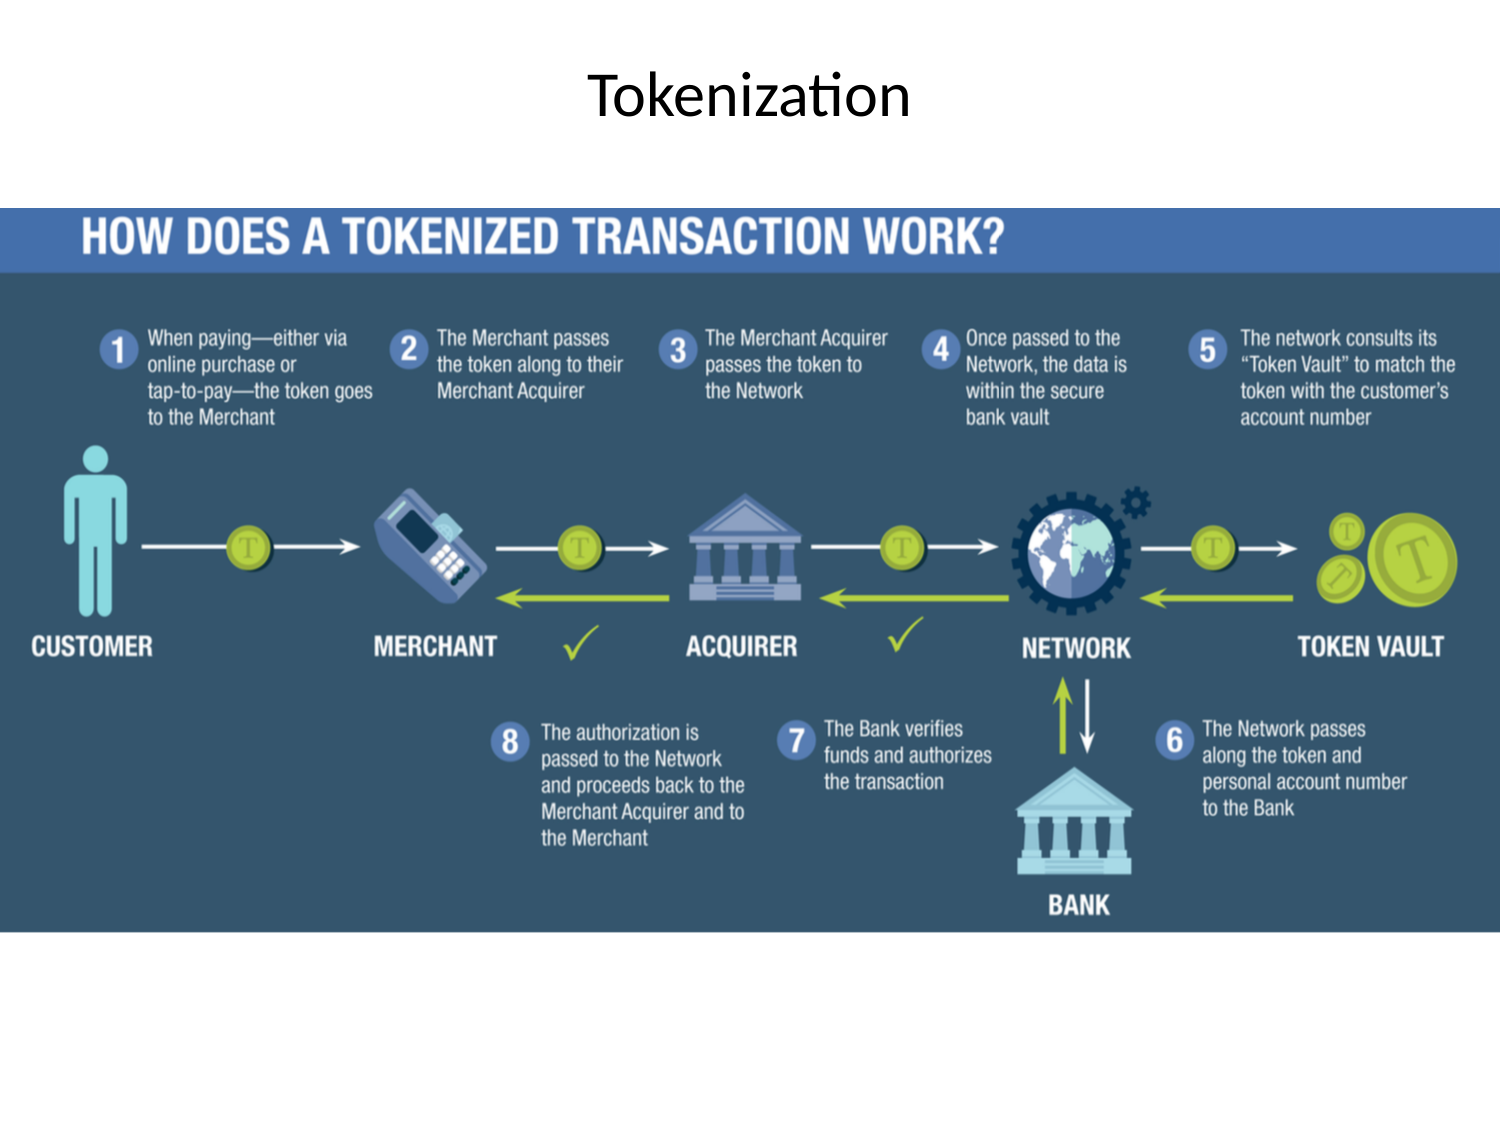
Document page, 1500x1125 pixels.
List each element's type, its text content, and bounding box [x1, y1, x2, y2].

title Tokenization [75, 45, 1425, 138]
picture [0, 208, 1500, 935]
